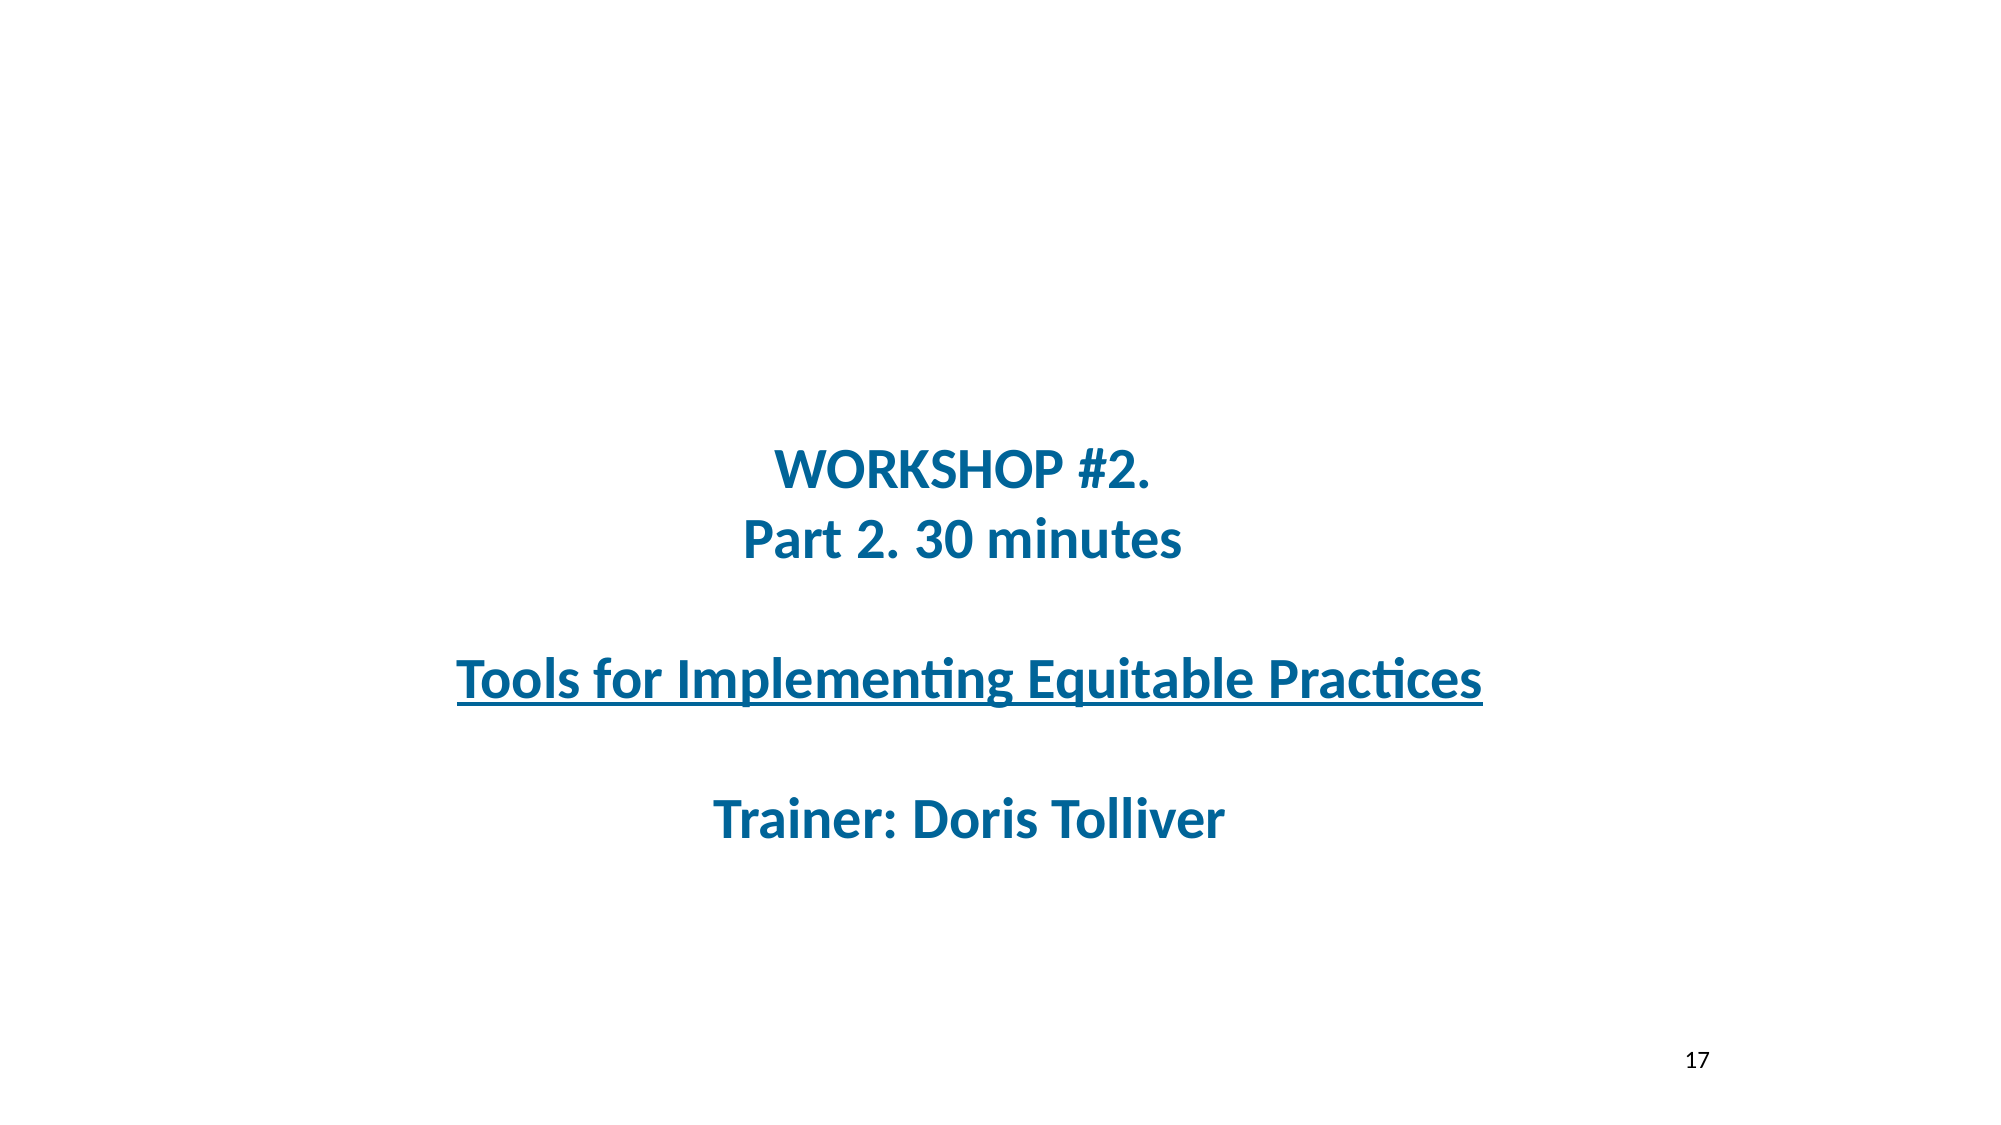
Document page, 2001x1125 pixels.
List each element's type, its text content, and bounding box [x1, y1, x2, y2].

title WORKSHOP #2. Part 2. 30 minutes Tools for Implementing Equitable Practices Trainer: Doris Tolliver [383, 422, 1557, 858]
slide_number 17 [1387, 1028, 1726, 1089]
